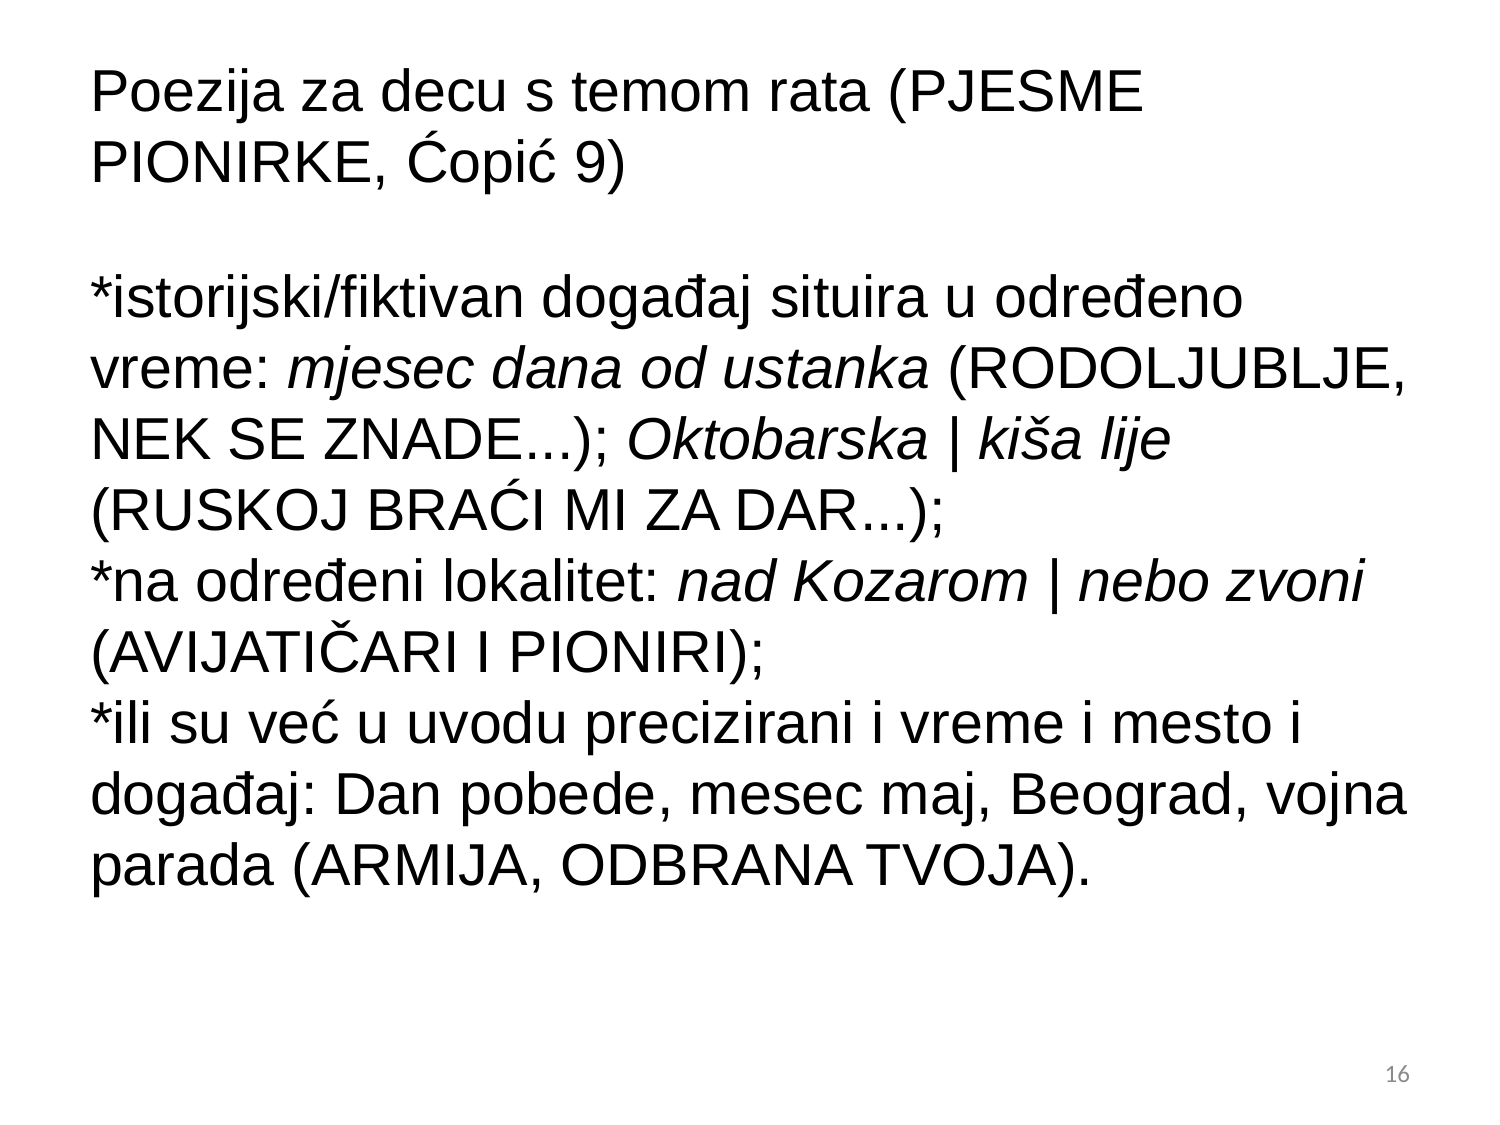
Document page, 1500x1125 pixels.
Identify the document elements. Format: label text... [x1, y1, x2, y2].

slide_number 16 [1074, 1050, 1425, 1103]
title Poezija za decu s temom rata (Pjesme pionirke, Ćopić 9) *istorijski/fiktivan događaj situira u određeno vreme: mjesec dana od ustanka (Rodoljublje, nek se znade...); Oktobarska | kiša lije (Ruskoj braći mi za dar...); *na određeni lokalitet: nad Kozarom | nebo zvoni (Avijatičari i pioniri); *ili su već u uvodu precizirani i vreme i mesto i događaj: Dan pobede, mesec maj, Beograd, vojna parada (Armija, odbrana tvoja). [75, 45, 1425, 1050]
